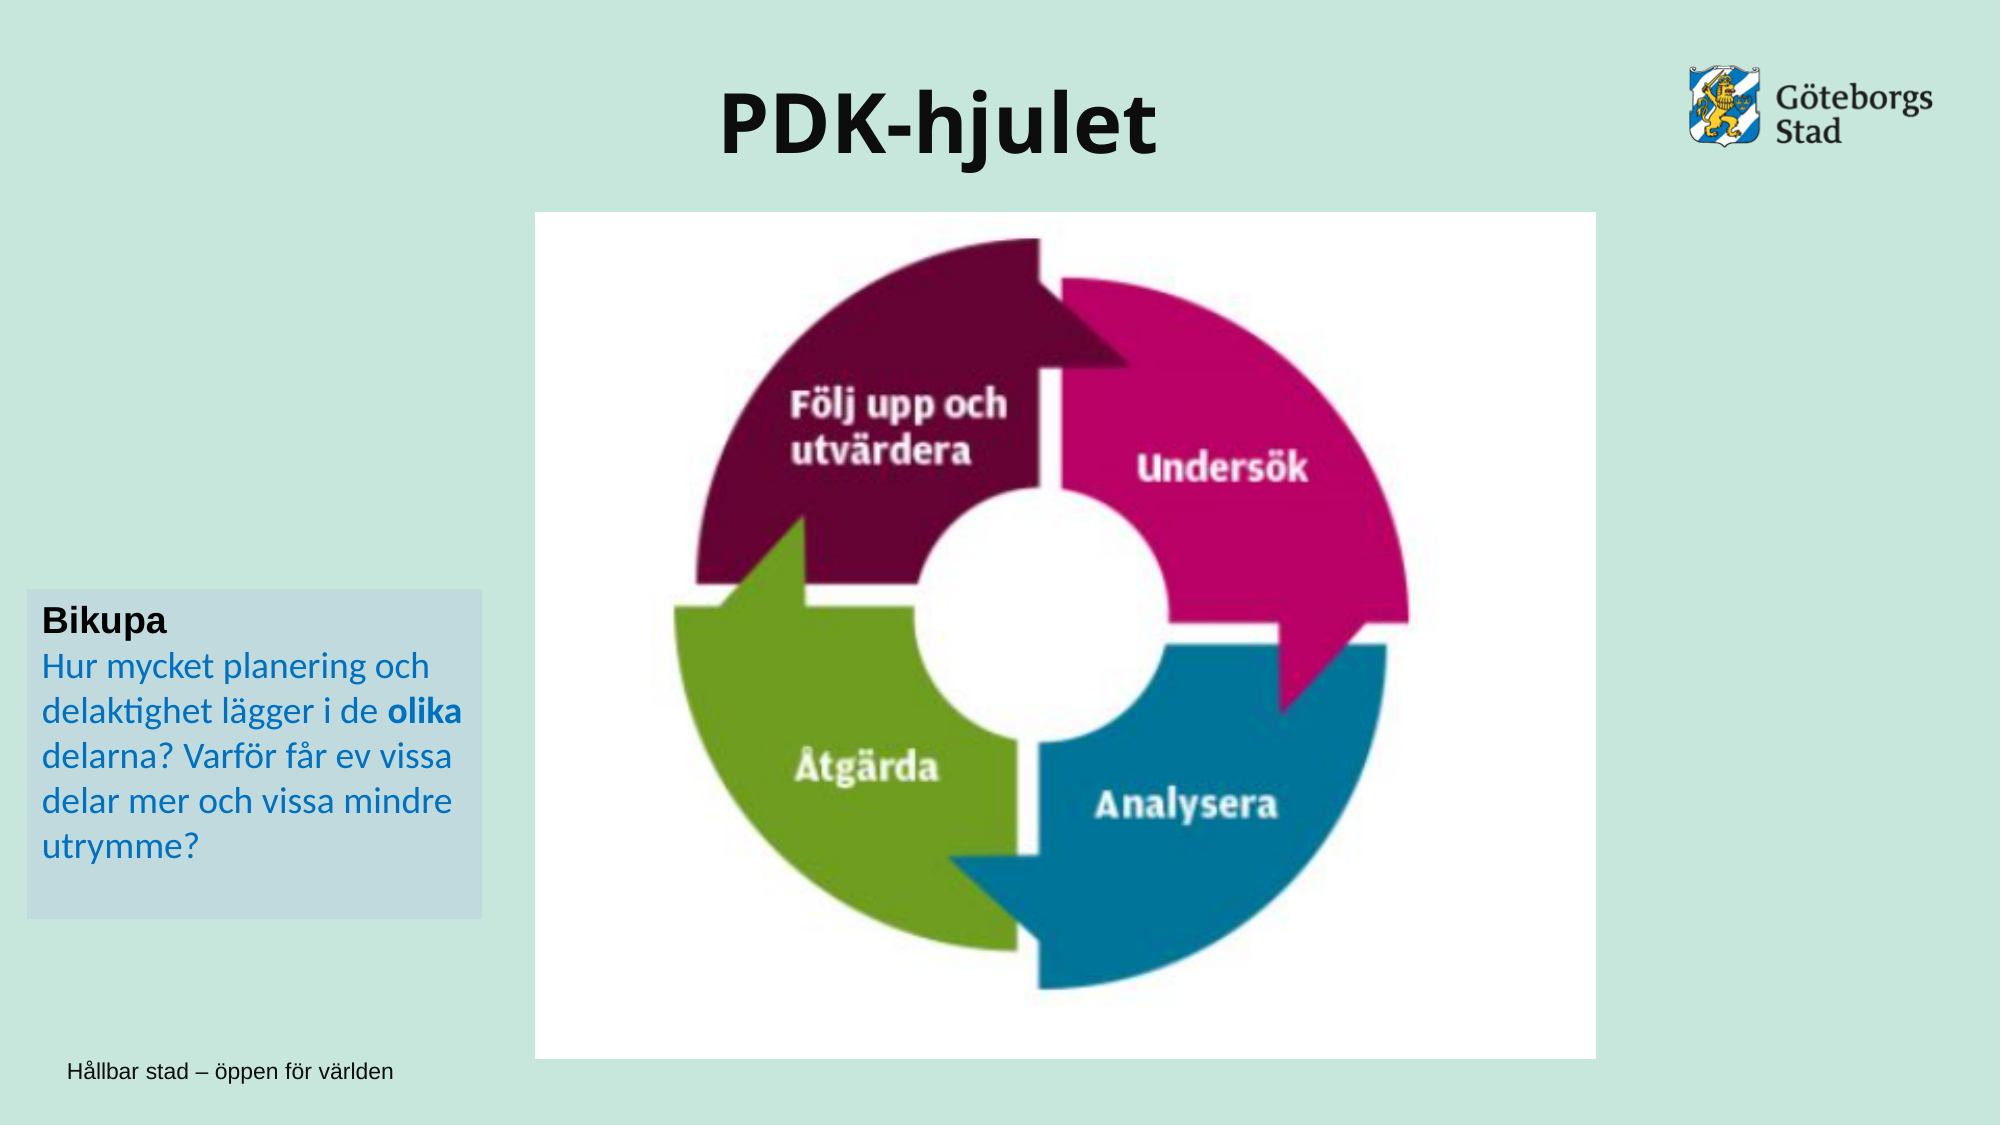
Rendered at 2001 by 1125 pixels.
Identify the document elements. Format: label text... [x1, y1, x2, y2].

text_box Bikupa Hur mycket planering och delaktighet lägger i de olika delarna? Varför får ev vissa delar mer och vissa mindre utrymme? [26, 589, 483, 919]
title PDK-hjulet [254, 66, 1623, 188]
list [535, 212, 1596, 1059]
picture [1689, 65, 1933, 148]
